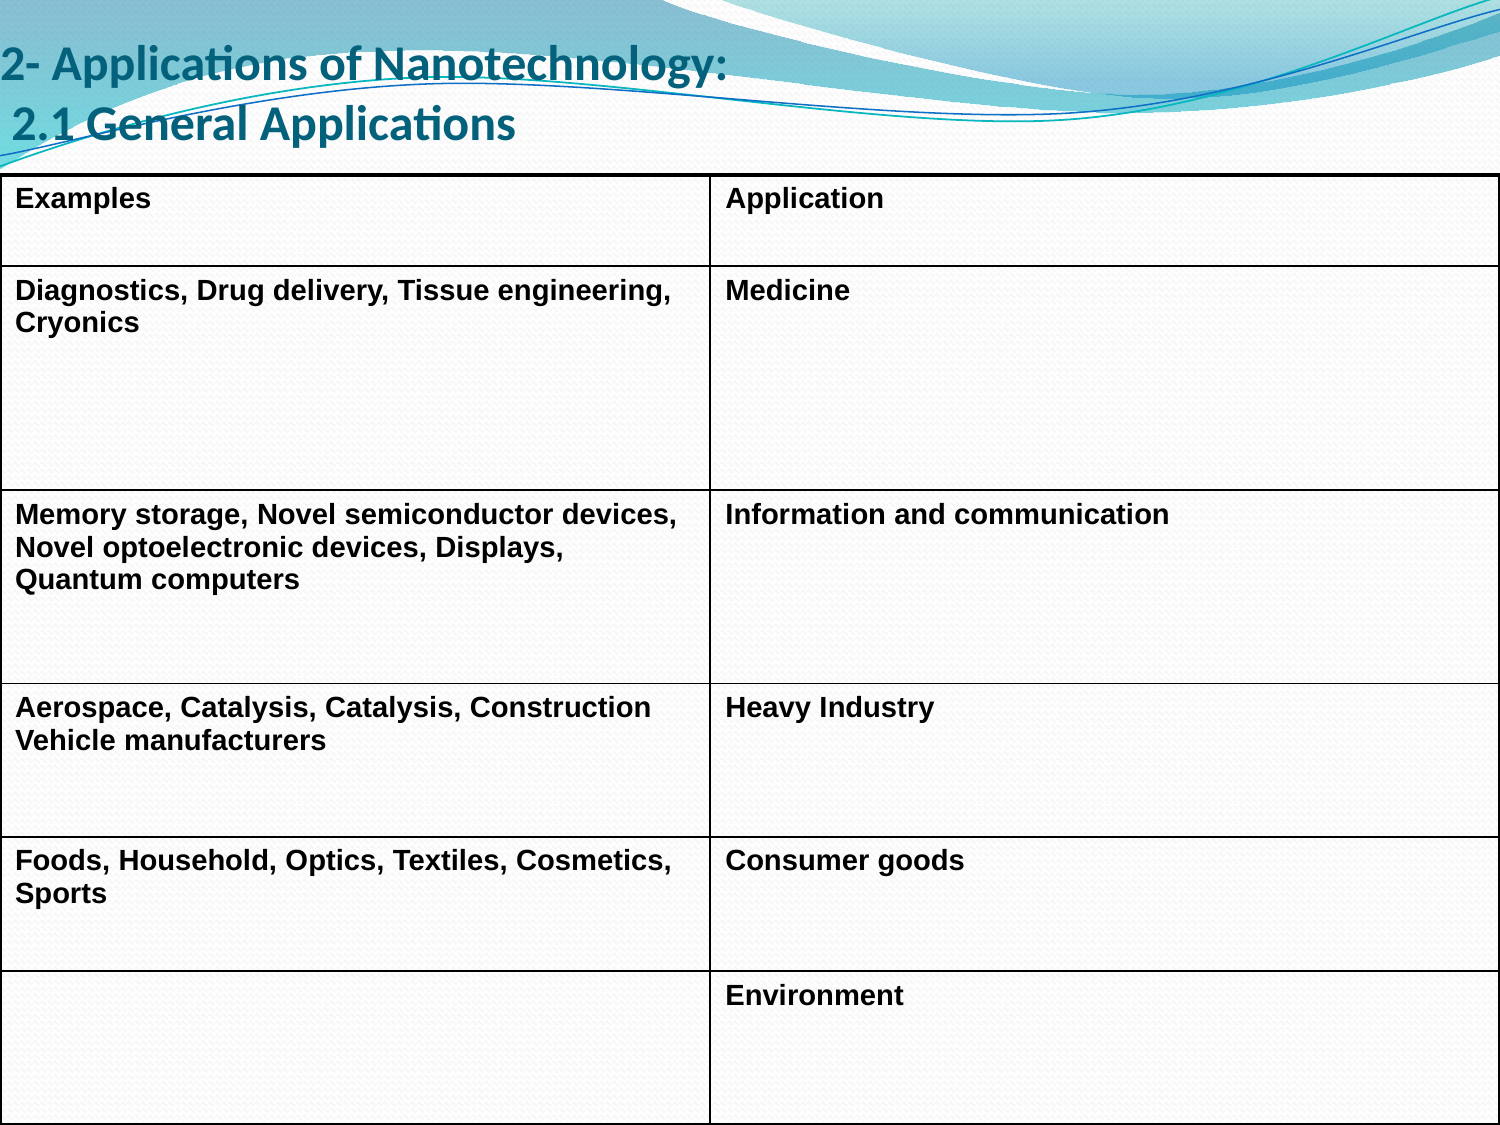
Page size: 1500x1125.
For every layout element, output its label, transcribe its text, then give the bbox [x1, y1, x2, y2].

table_cell Medicine [711, 267, 1498, 489]
table_cell Information and communication [711, 491, 1498, 683]
table_cell [2, 972, 709, 1123]
table_cell Environment [711, 972, 1498, 1123]
table_header Examples [2, 177, 709, 265]
table_header Application [711, 177, 1498, 265]
table_cell Diagnostics, Drug delivery, Tissue engineering, Cryonics [2, 267, 709, 489]
table_cell Consumer goods [711, 838, 1498, 970]
table_cell Foods, Household, Optics, Textiles, Cosmetics, Sports [2, 838, 709, 970]
table_cell Aerospace, Catalysis, Catalysis, Construction Vehicle manufacturers [2, 684, 709, 836]
table_cell Heavy Industry [711, 684, 1498, 836]
title 2- Applications of Nanotechnology: 2.1 General Applications [0, 0, 1500, 151]
table_cell Memory storage, Novel semiconductor devices, Novel optoelectronic devices, Displays, Quantum computers [2, 491, 709, 683]
